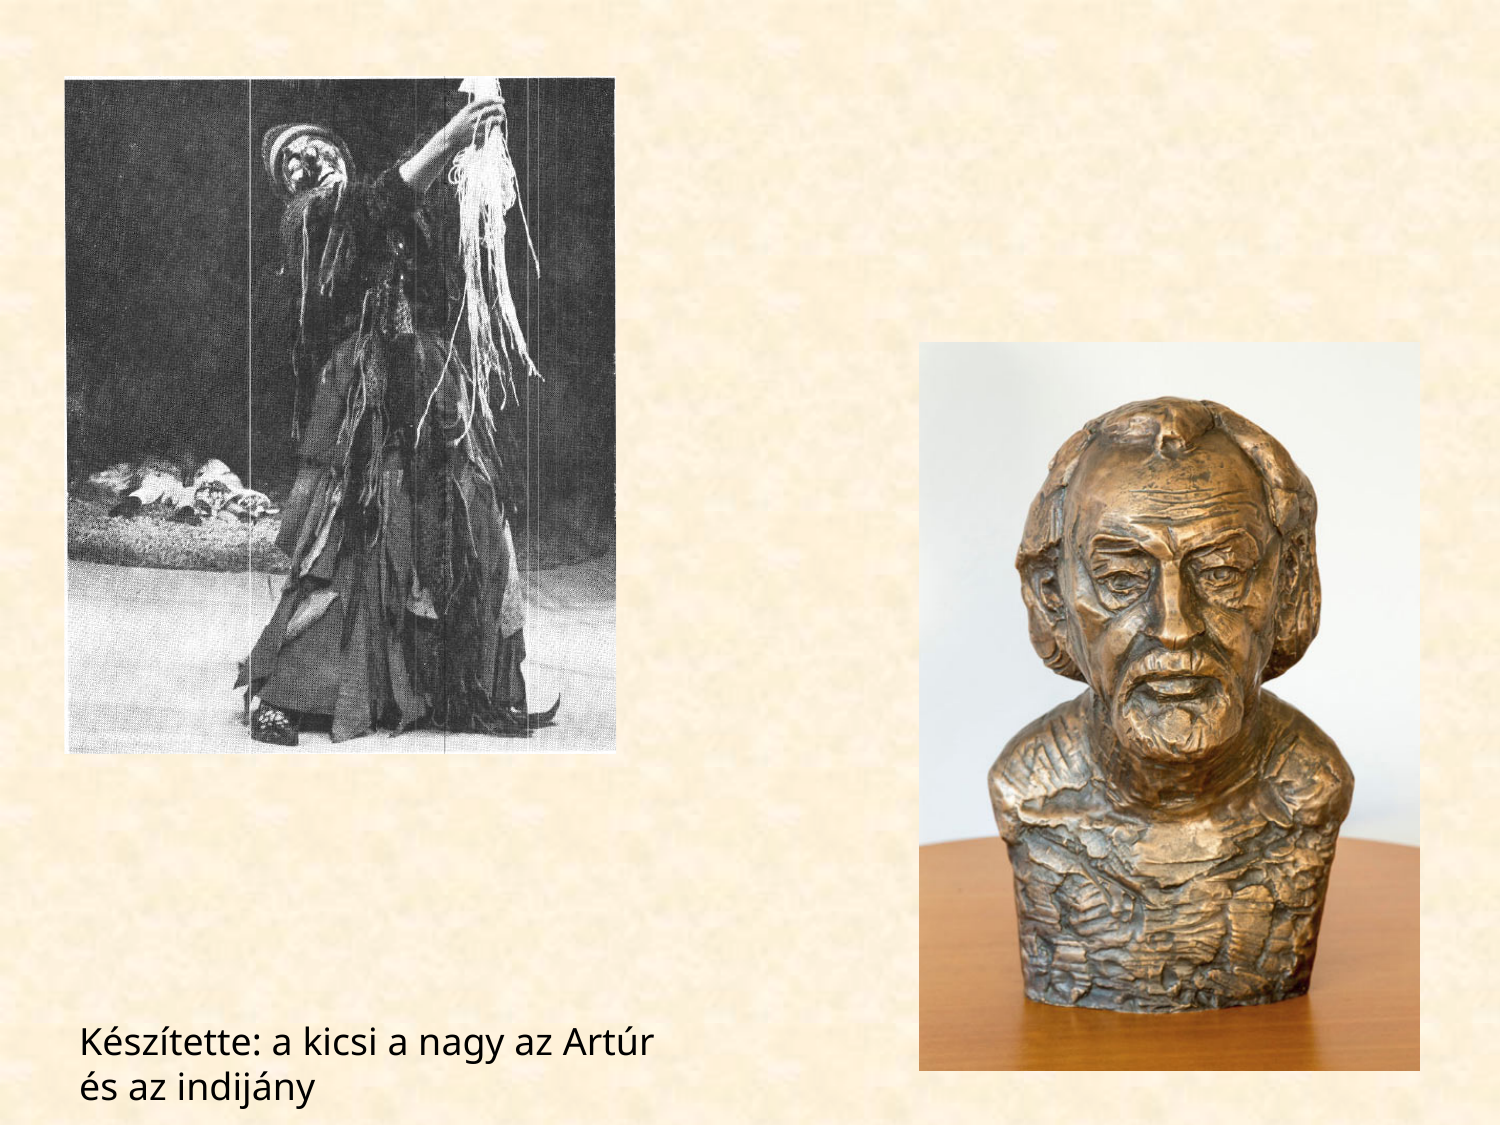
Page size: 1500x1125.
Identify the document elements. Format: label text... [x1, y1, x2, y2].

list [64, 76, 617, 754]
picture [0, 0, 1500, 1125]
text_box Készítette: a kicsi a nagy az Artúr és az indijány [64, 1010, 711, 1116]
